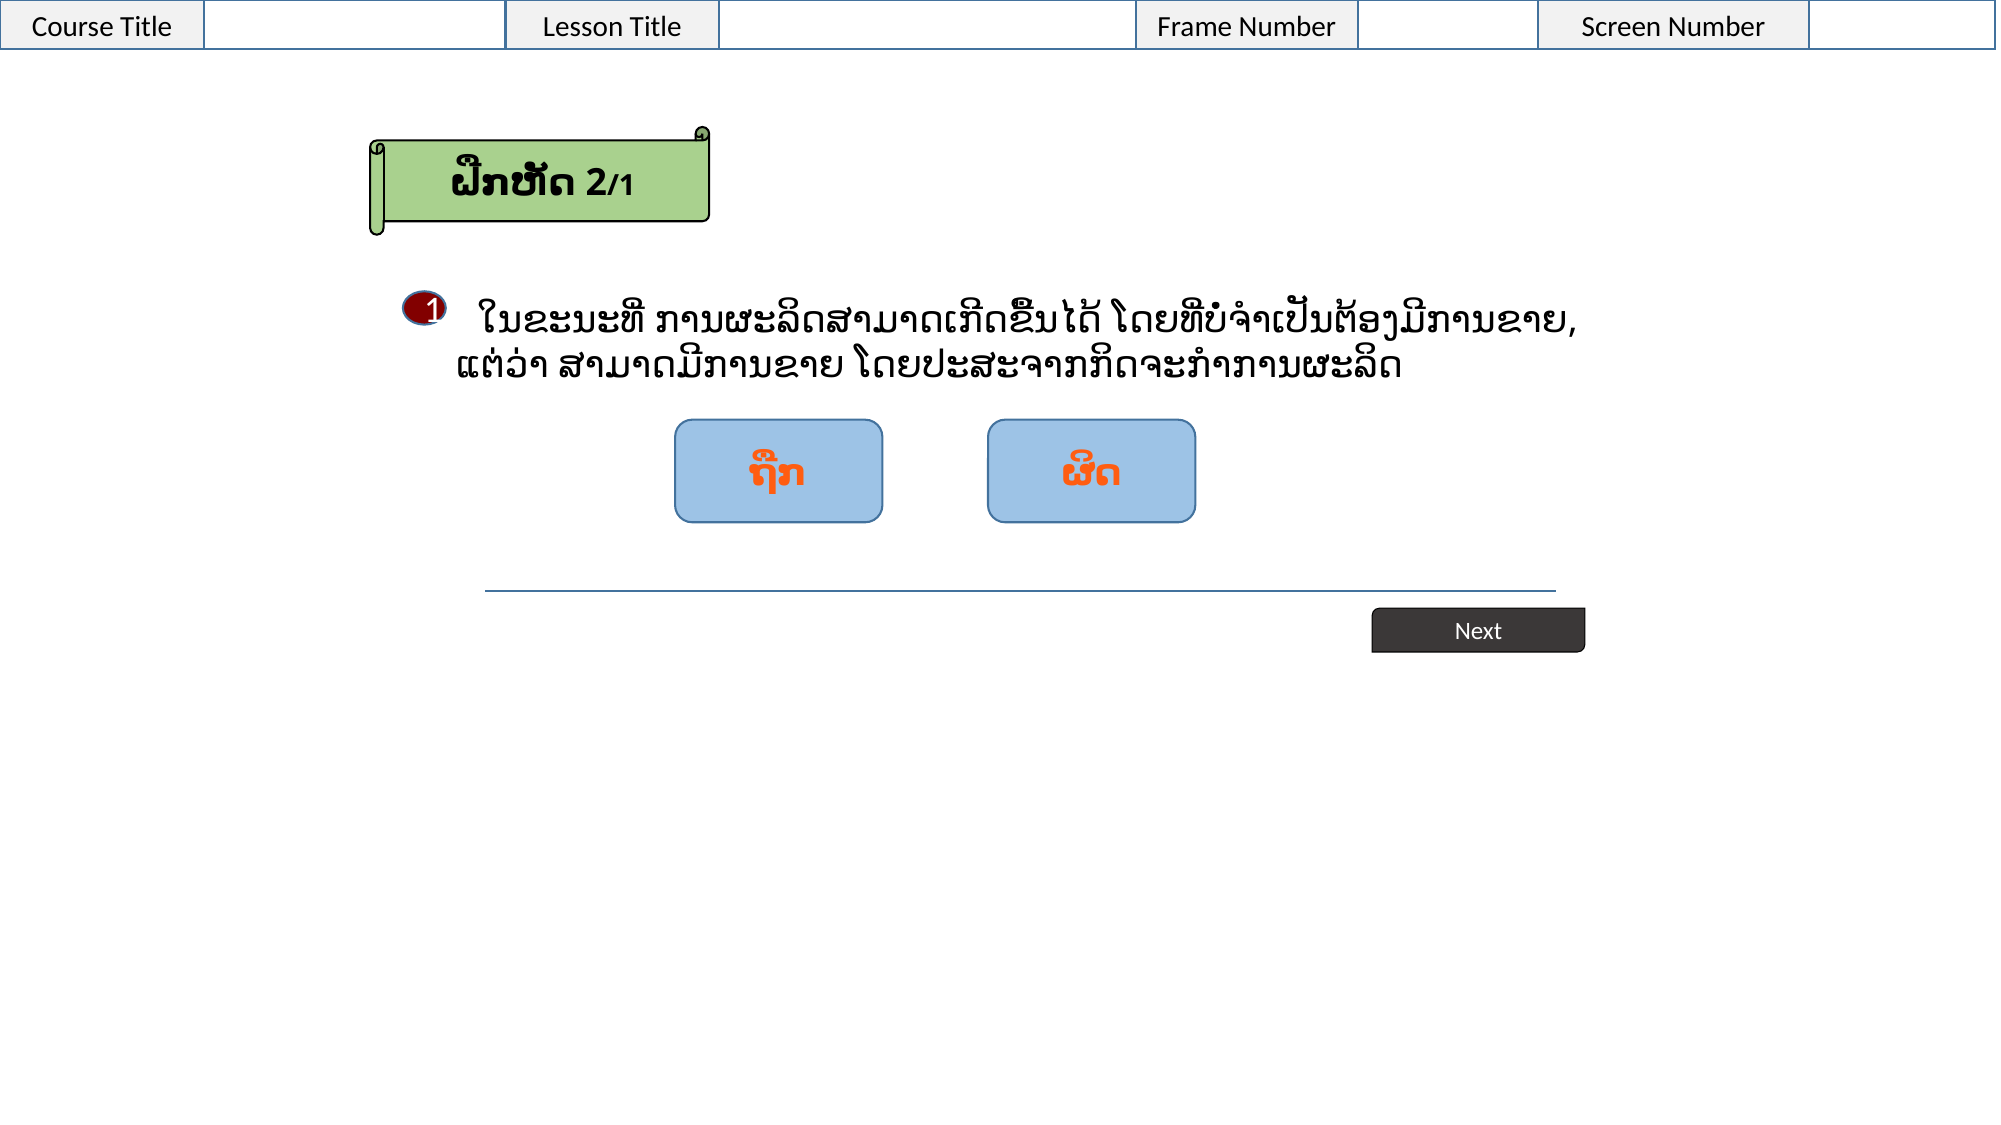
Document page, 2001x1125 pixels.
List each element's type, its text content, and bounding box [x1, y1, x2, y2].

text_box 1 [401, 290, 447, 326]
text_box ໃນຂະນະທີ່ ການຜະລິດສາມາດເກີດຂື້ນໄດ້ ໂດຍທີ່ບໍ່ຈຳເປັນຕ້ອງມີການຂາຍ, ແຕ່ວ່າ ສາມາດມີການຂາຍ ໂດຍປະສະຈາກກິດຈະກຳການຜະລິດ [384, 287, 1640, 798]
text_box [988, 419, 1196, 523]
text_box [675, 419, 883, 523]
text_box ຝືກຫັດ 2/1 [369, 125, 711, 236]
text_box Next [1371, 607, 1586, 653]
